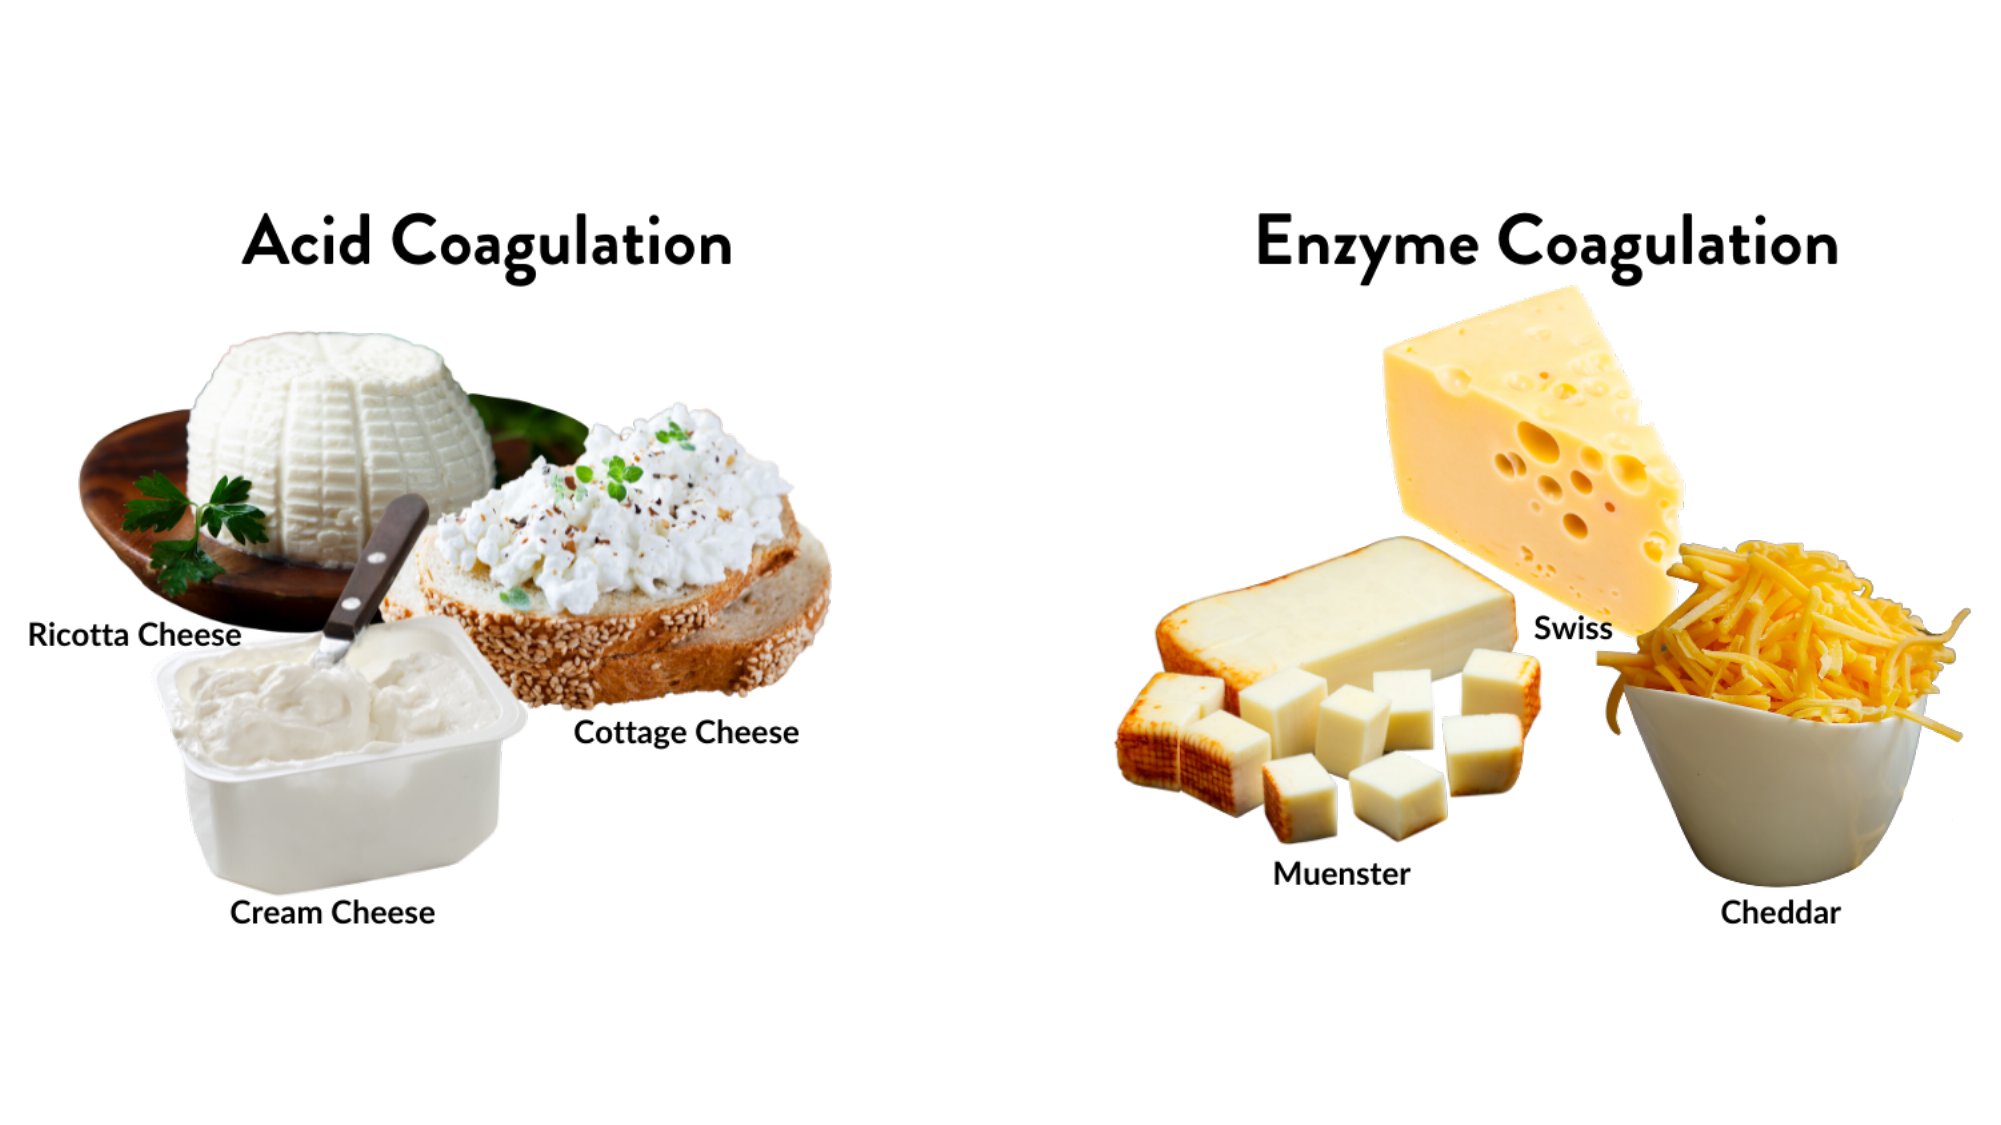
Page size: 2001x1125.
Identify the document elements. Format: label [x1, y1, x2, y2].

picture [0, 168, 2000, 957]
